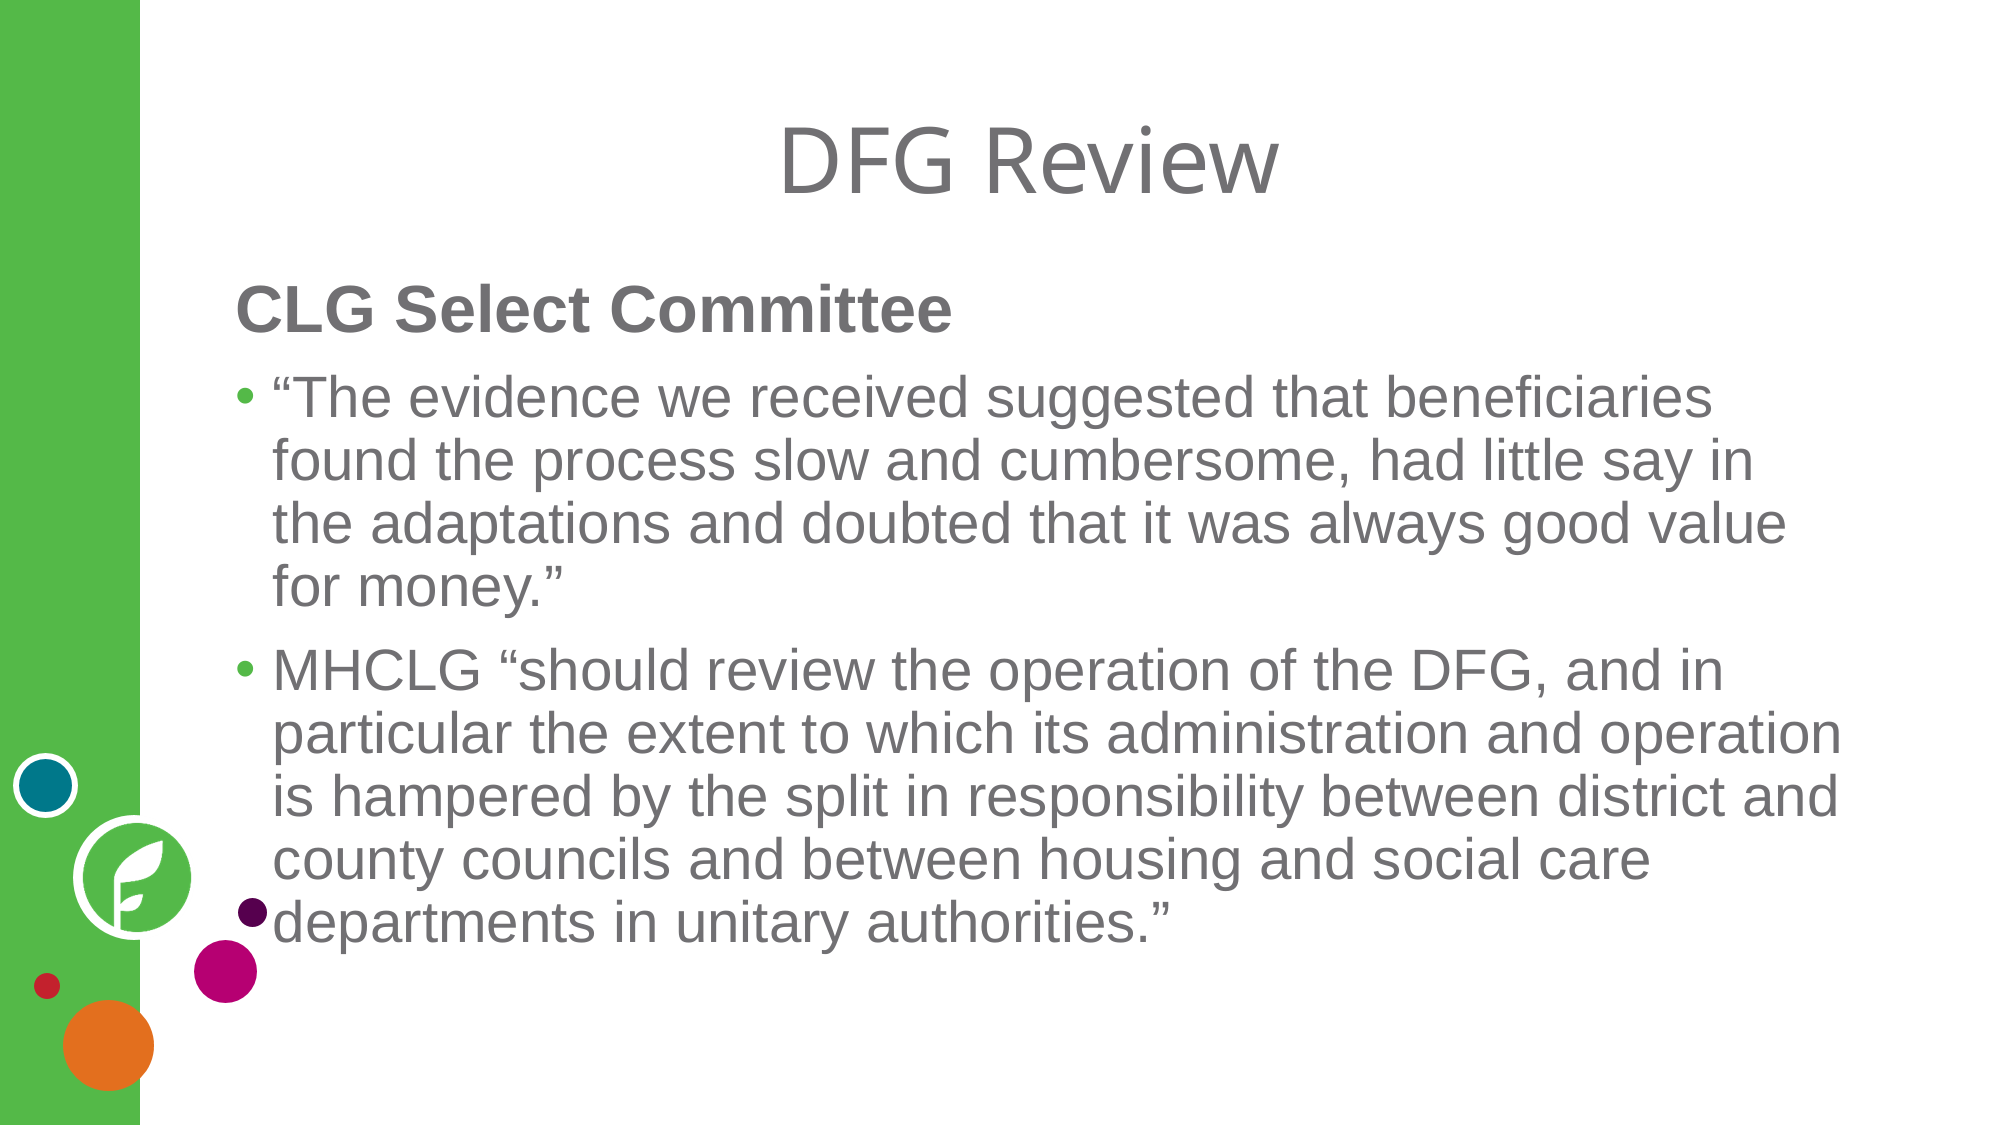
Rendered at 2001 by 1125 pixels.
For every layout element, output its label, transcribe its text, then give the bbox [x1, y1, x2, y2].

title DFG Review [194, 54, 1863, 273]
picture [0, 0, 267, 1125]
list CLG Select Committee “The evidence we received suggested that beneficiaries found the process slow and cumbersome, had little say in the adaptations and doubted that it was always good value for money.” MHCLG “should review the operation of the DFG, and in particular the extent to which its administration and operation is hampered by the split in responsibility between district and county councils and between housing and social care departments in unitary authorities.” [220, 267, 1863, 1014]
